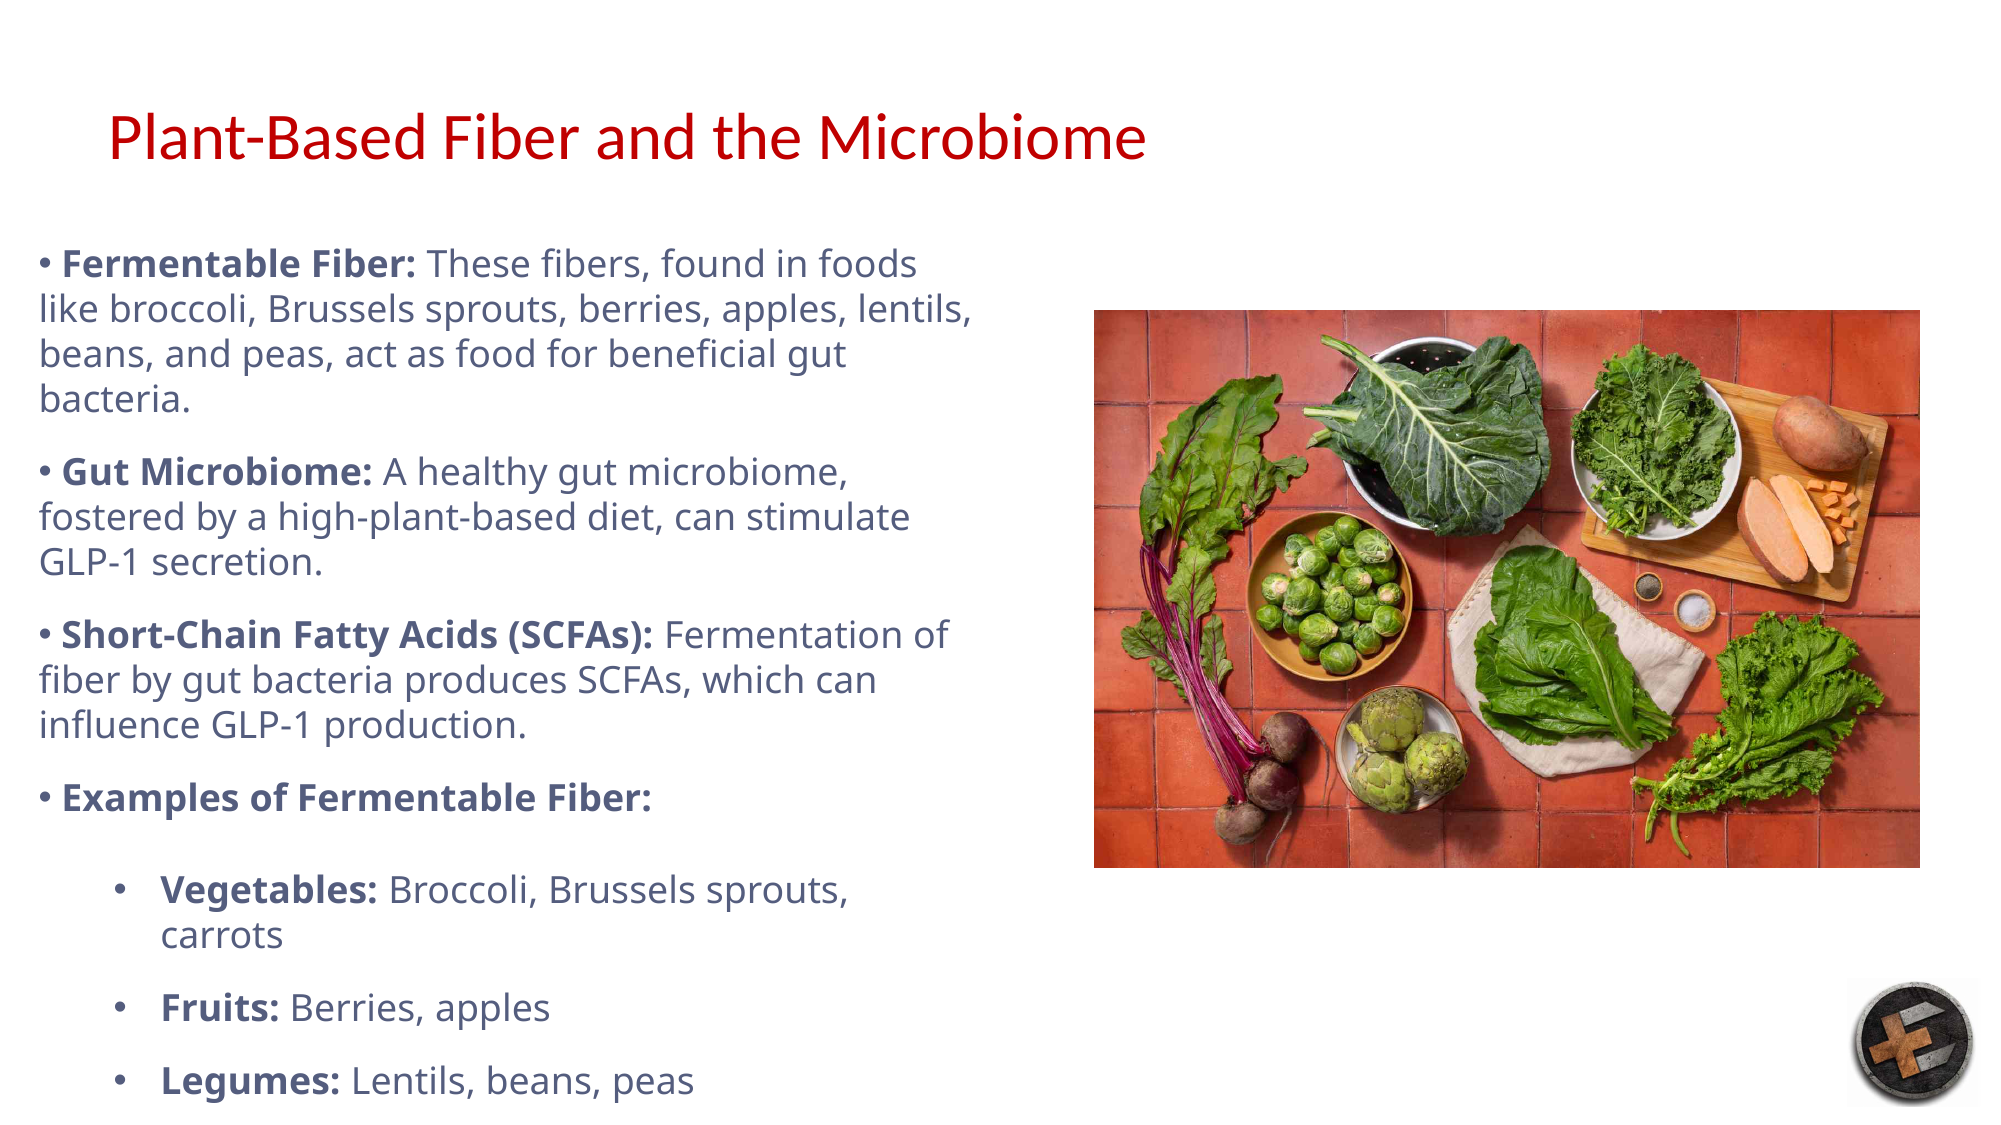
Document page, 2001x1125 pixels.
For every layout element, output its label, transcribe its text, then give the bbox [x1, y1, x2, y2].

text_box Fermentable Fiber: These fibers, found in foods like broccoli, Brussels sprouts, berries, apples, lentils, beans, and peas, act as food for beneficial gut bacteria. Gut Microbiome: A healthy gut microbiome, fostered by a high-plant-based diet, can stimulate GLP-1 secretion. Short-Chain Fatty Acids (SCFAs): Fermentation of fiber by gut bacteria produces SCFAs, which can influence GLP-1 production. Examples of Fermentable Fiber: Vegetables: Broccoli, Brussels sprouts, carrots Fruits: Berries, apples Legumes: Lentils, beans, peas Whole Grains: Barley, oatmeal Seeds: Flaxseeds, chia seeds [23, 232, 1000, 1125]
picture [1847, 978, 1981, 1107]
picture [1093, 309, 1921, 868]
text_box Plant-Based Fiber and the Microbiome [93, 85, 1213, 181]
